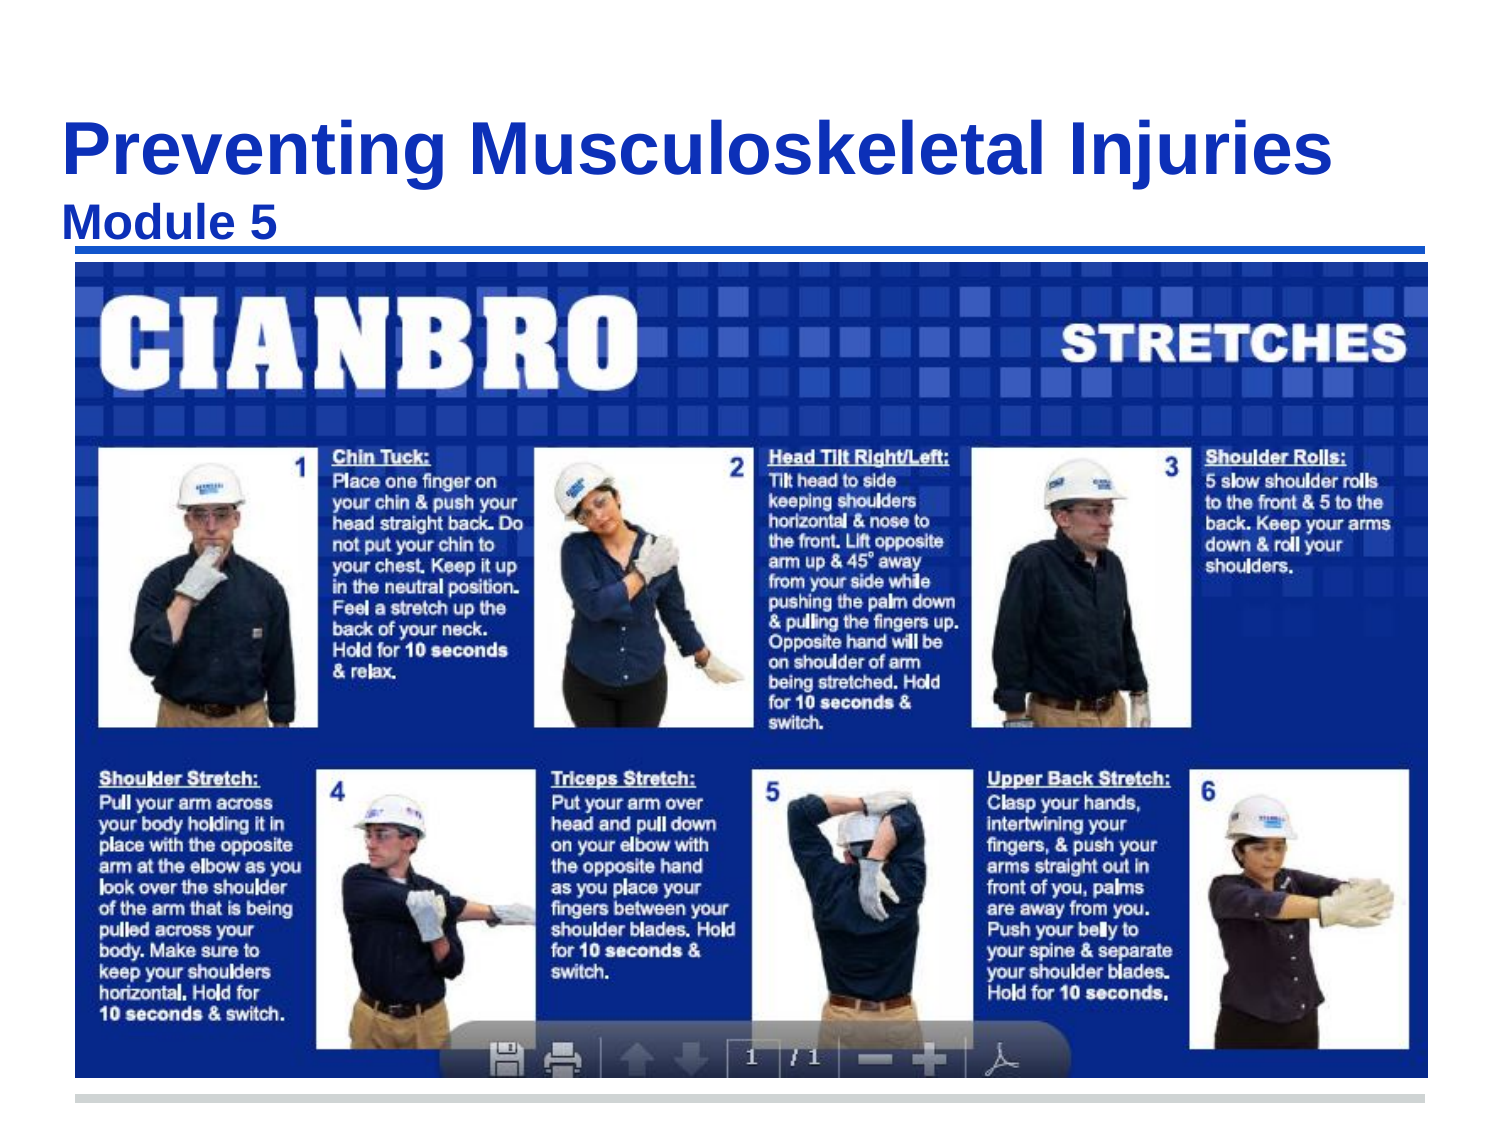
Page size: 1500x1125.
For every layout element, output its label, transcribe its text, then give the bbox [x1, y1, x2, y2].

title Preventing Musculoskeletal Injuries Module 5 slide 7 [45, 77, 1396, 265]
picture [74, 262, 1428, 1078]
